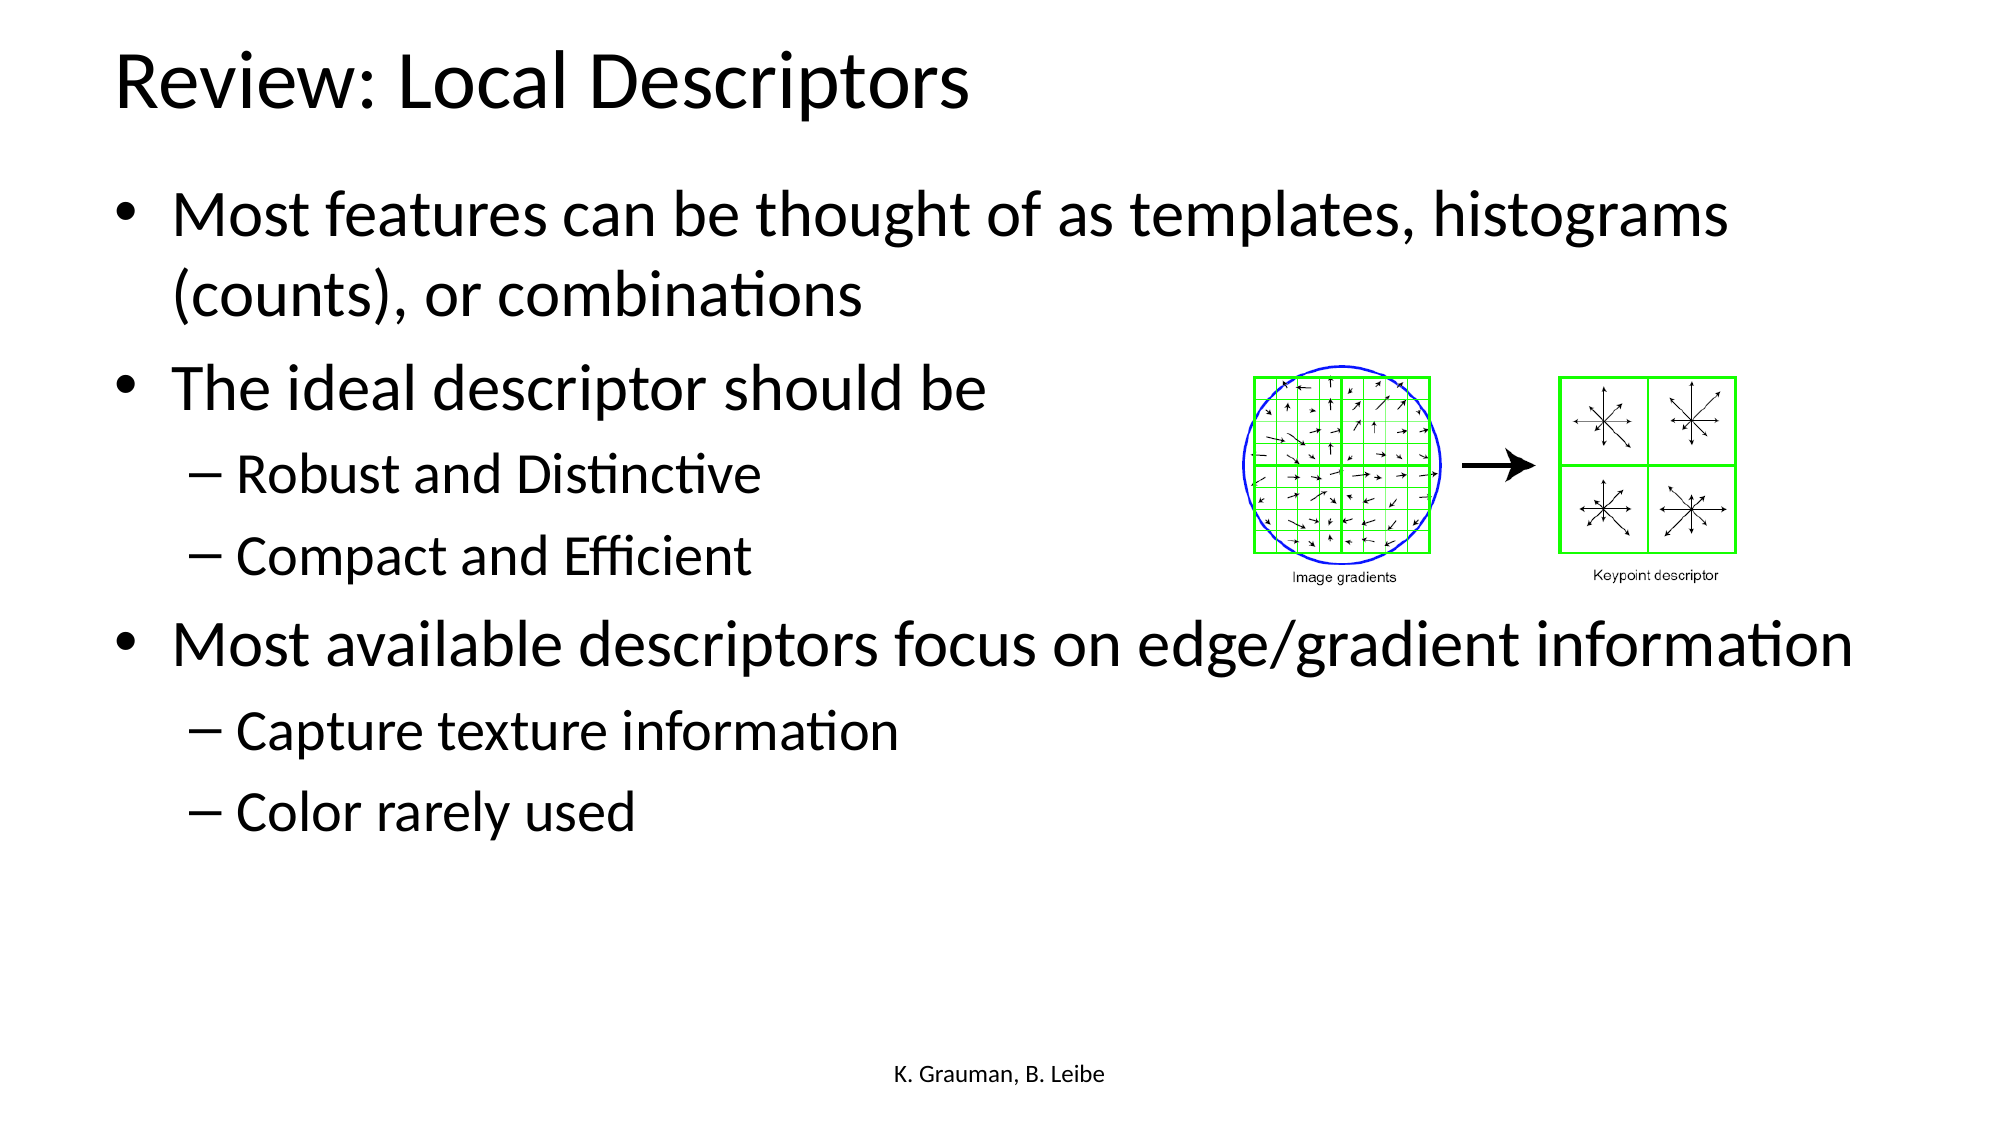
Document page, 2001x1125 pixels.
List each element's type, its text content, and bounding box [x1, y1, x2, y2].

footer K. Grauman, B. Leibe [683, 1042, 1317, 1103]
title Review: Local Descriptors [99, 0, 1901, 151]
list Most features can be thought of as templates, histograms (counts), or combinations The ideal descriptor should be Robust and Distinctive Compact and Efficient Most available descriptors focus on edge/gradient information Capture texture information Color rarely used [99, 162, 1901, 1006]
picture [1237, 362, 1751, 587]
